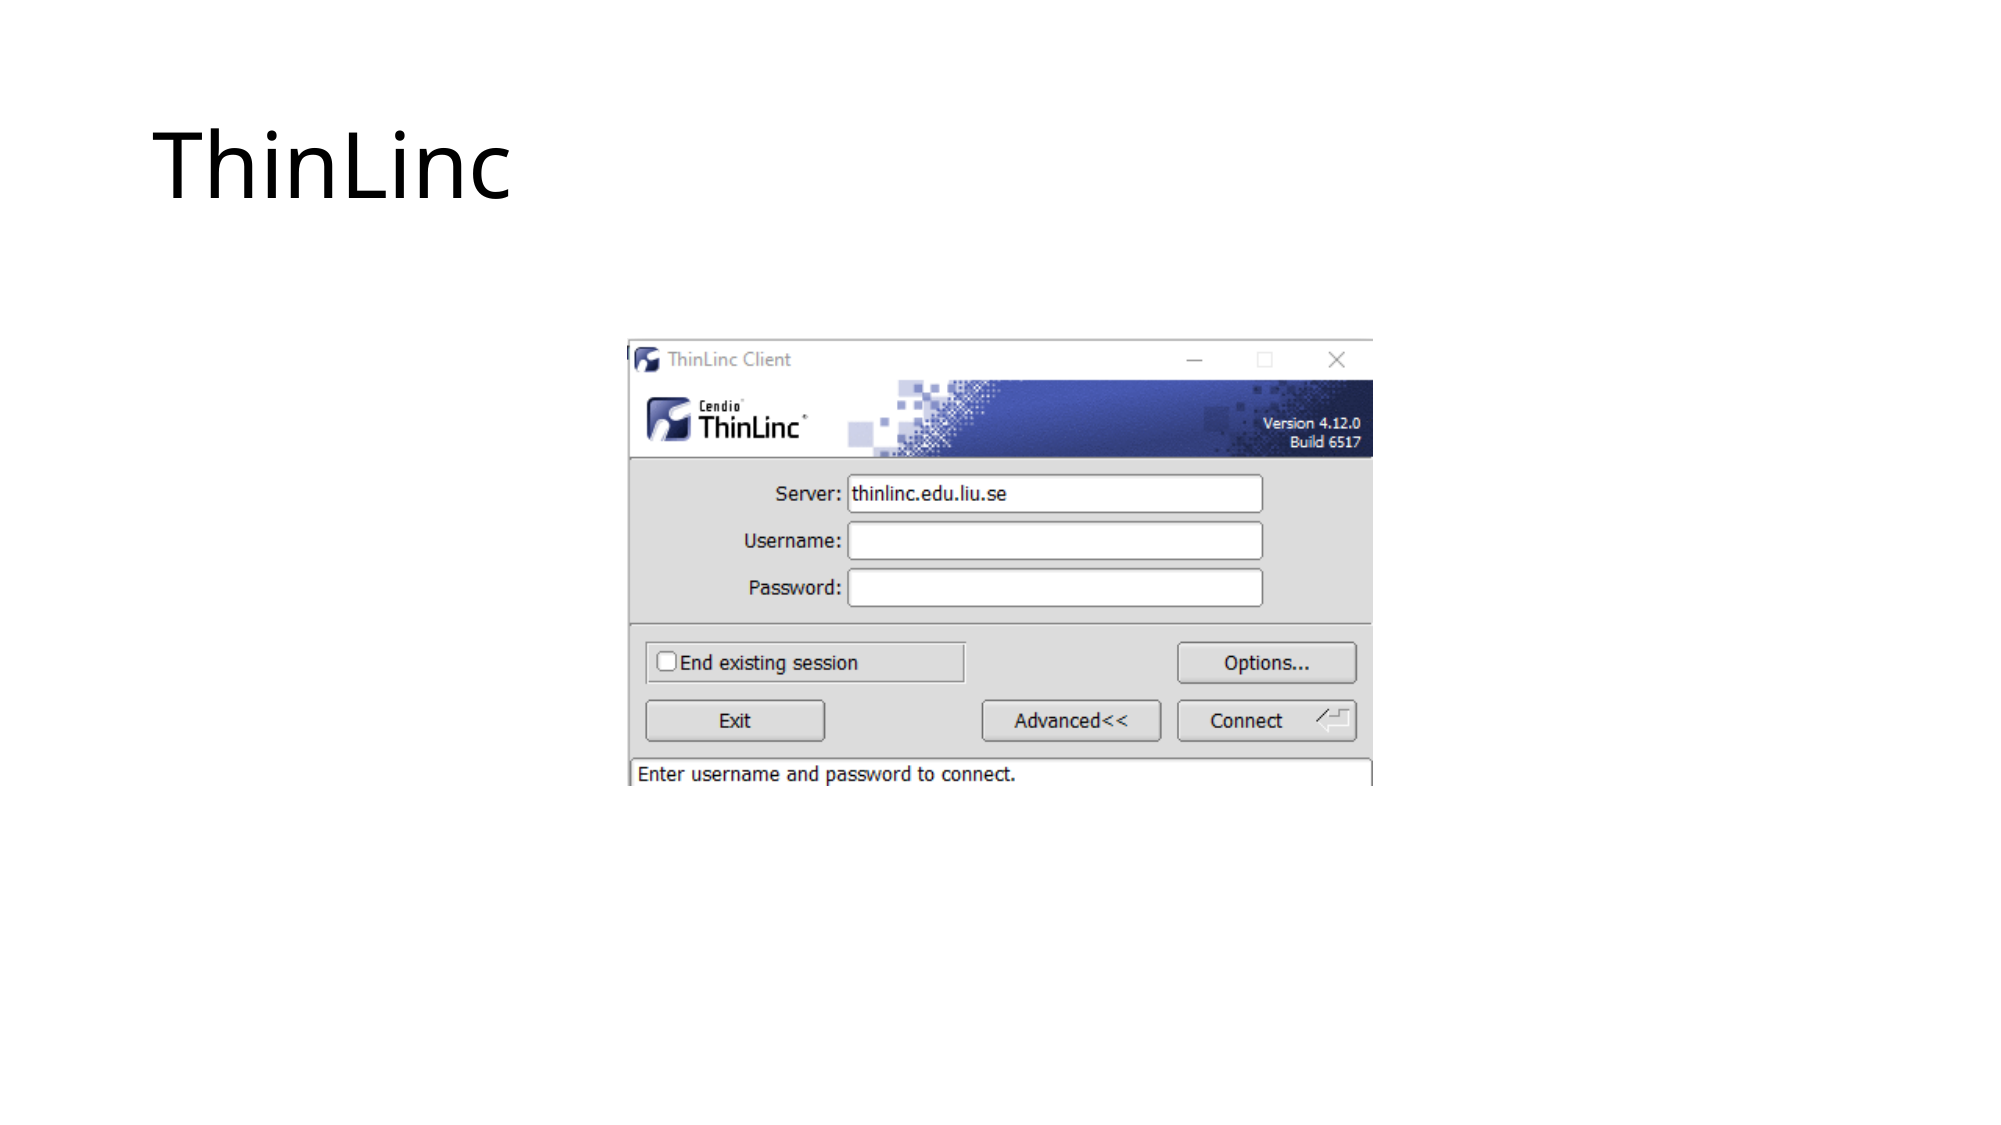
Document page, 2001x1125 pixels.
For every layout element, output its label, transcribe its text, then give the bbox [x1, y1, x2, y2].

title ThinLinc [137, 59, 1863, 278]
picture [627, 338, 1373, 786]
